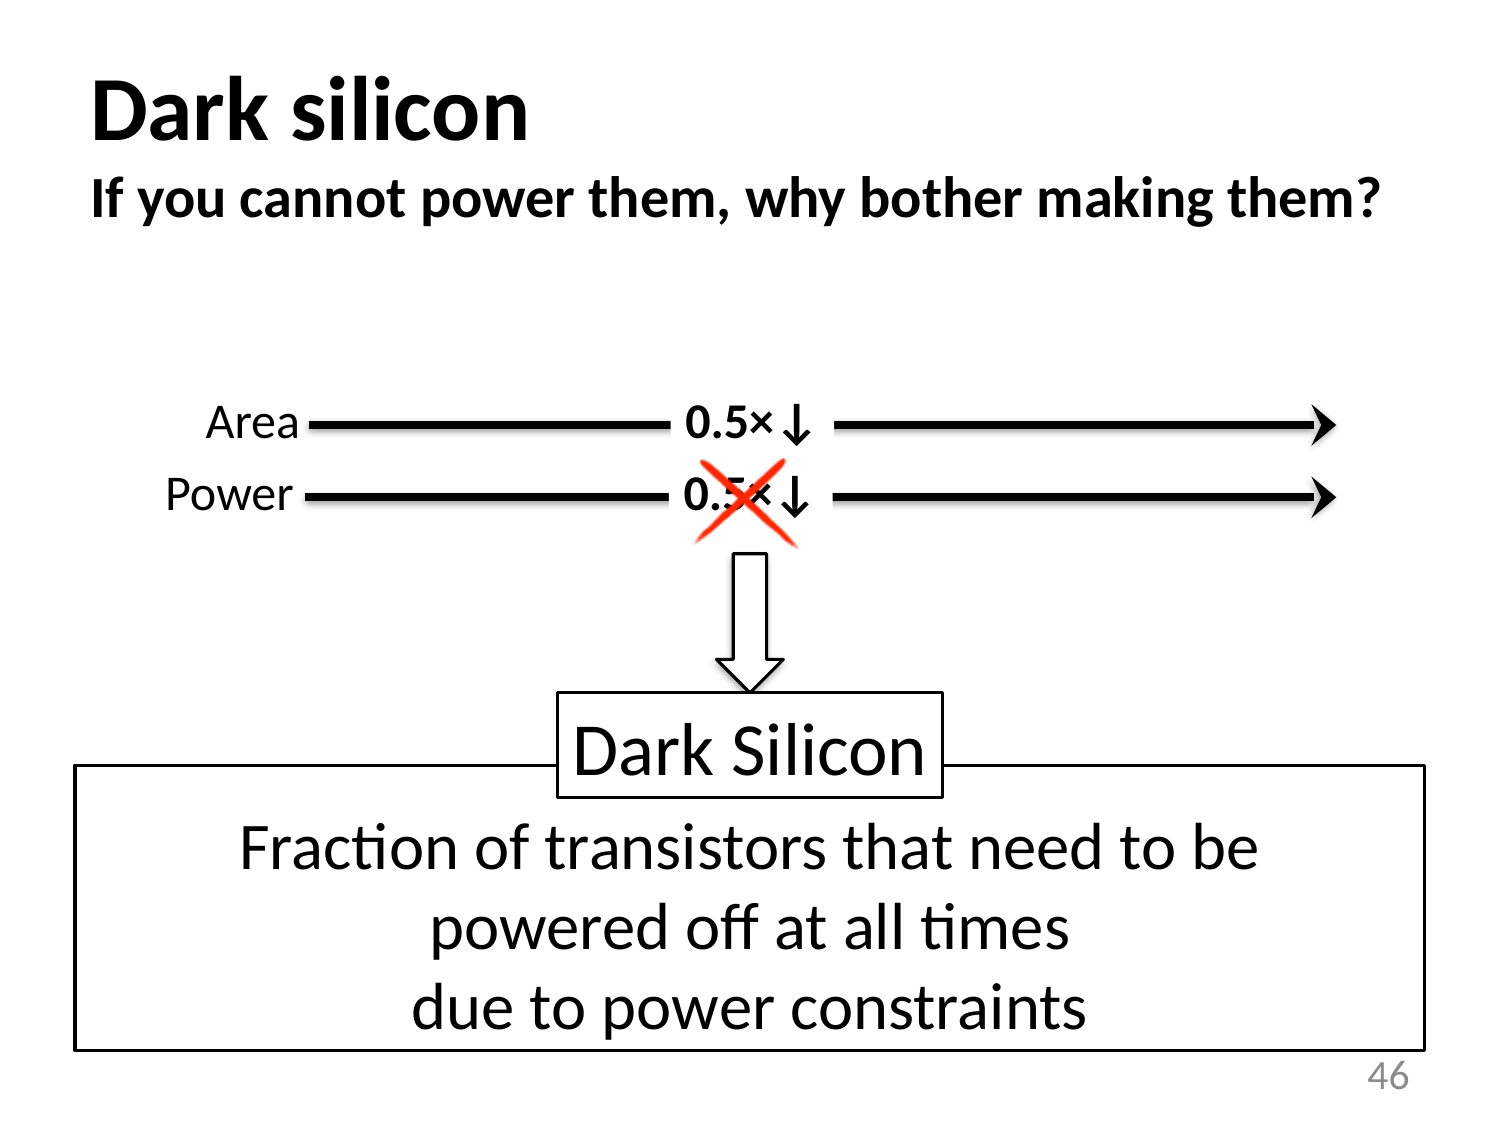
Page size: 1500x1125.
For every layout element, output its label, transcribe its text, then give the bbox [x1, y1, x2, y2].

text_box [163, 380, 1337, 555]
text_box [715, 563, 785, 692]
title Dark silicon If you cannot power them, why bother making them? [75, 45, 1425, 233]
text_box Dark Silicon [557, 692, 943, 798]
text_box Fraction of transistors that need to be powered off at all times due to power constraints [74, 765, 1425, 1051]
slide_number 46 [1074, 1051, 1425, 1103]
